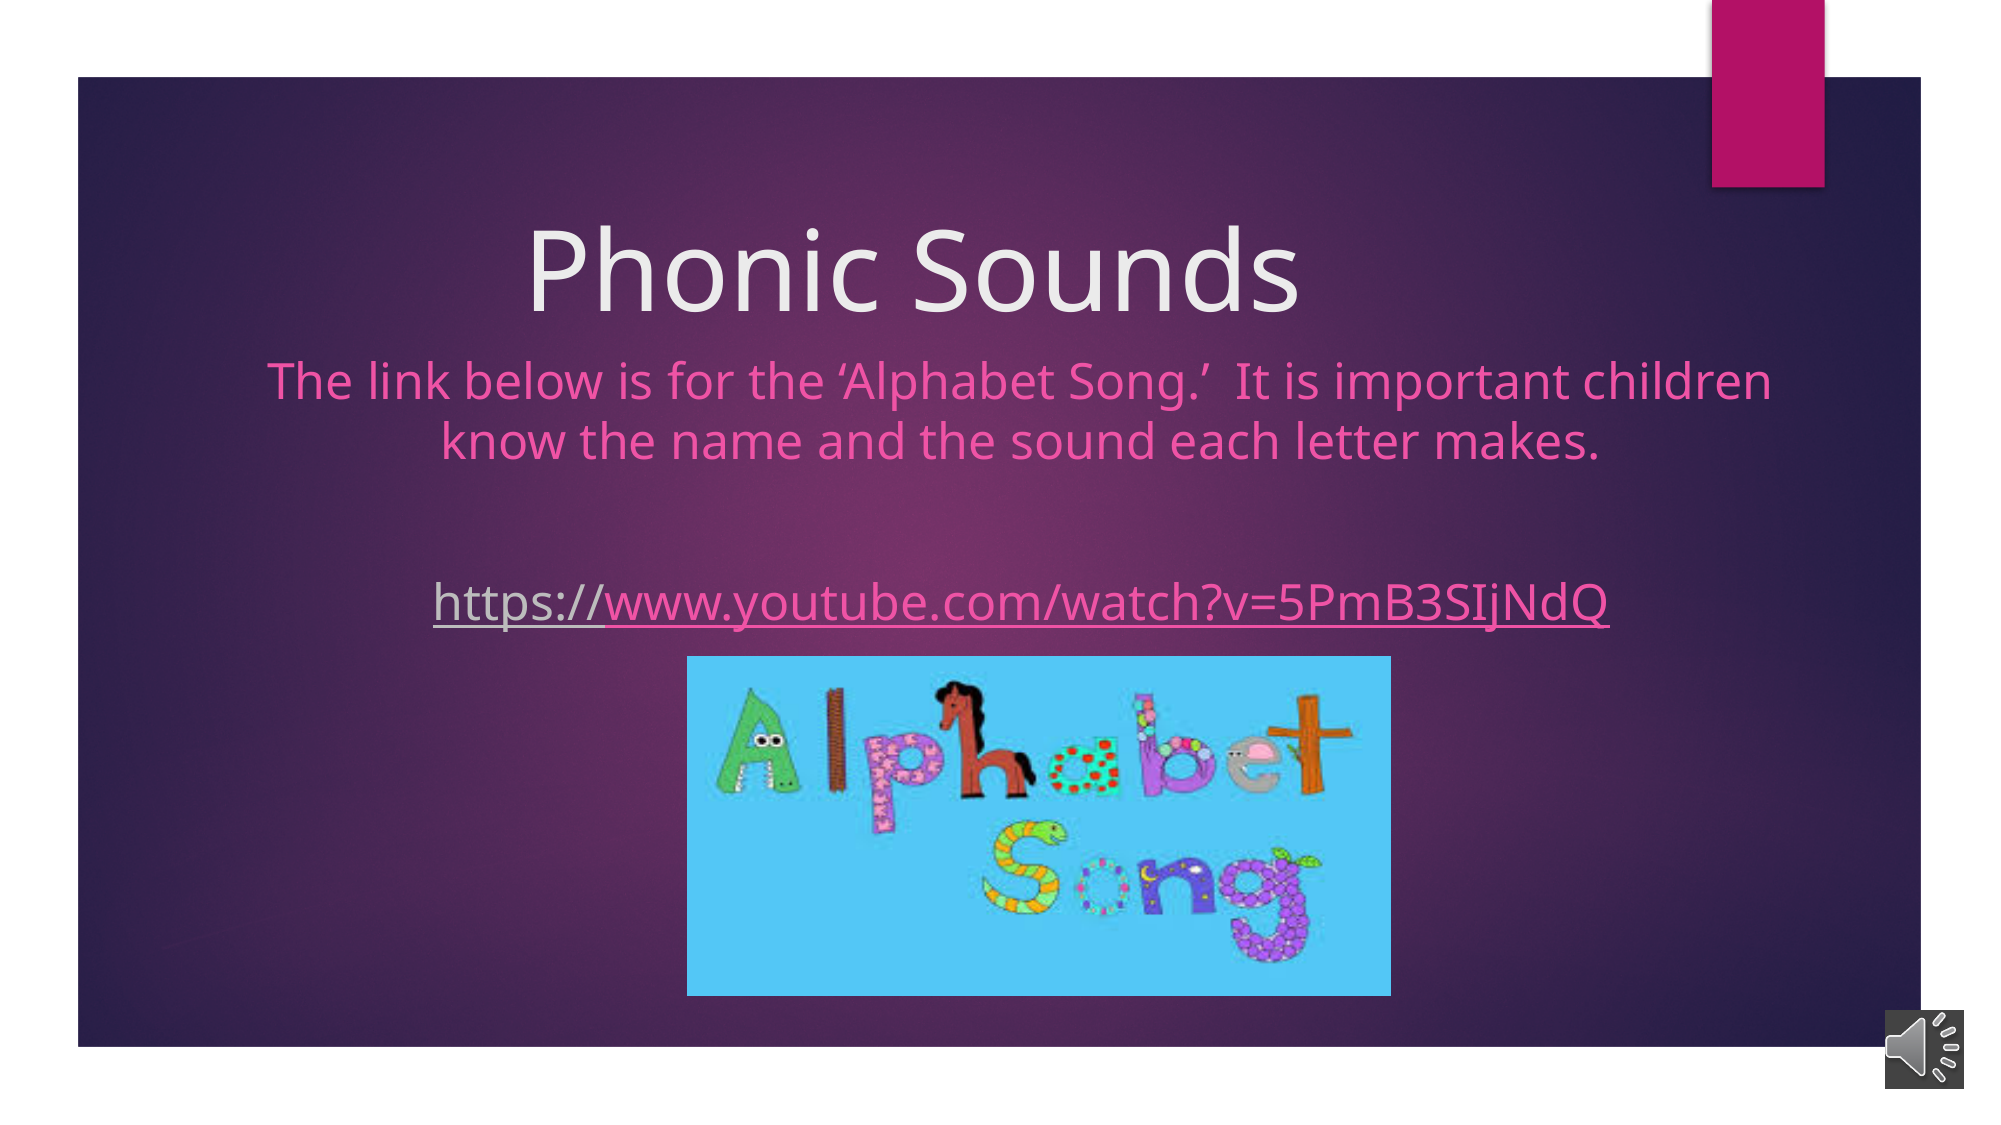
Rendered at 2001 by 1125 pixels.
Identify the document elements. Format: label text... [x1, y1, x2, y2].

picture [686, 656, 1392, 996]
subtitle [189, 326, 1638, 1009]
text_box The link below is for the ‘Alphabet Song.’ It is important children know the name and the sound each letter makes. https://www.youtube.com/watch?v=5PmB3SIjNdQ [241, 341, 1800, 647]
picture [1884, 1009, 1965, 1090]
title Phonic Sounds [189, 173, 1638, 326]
